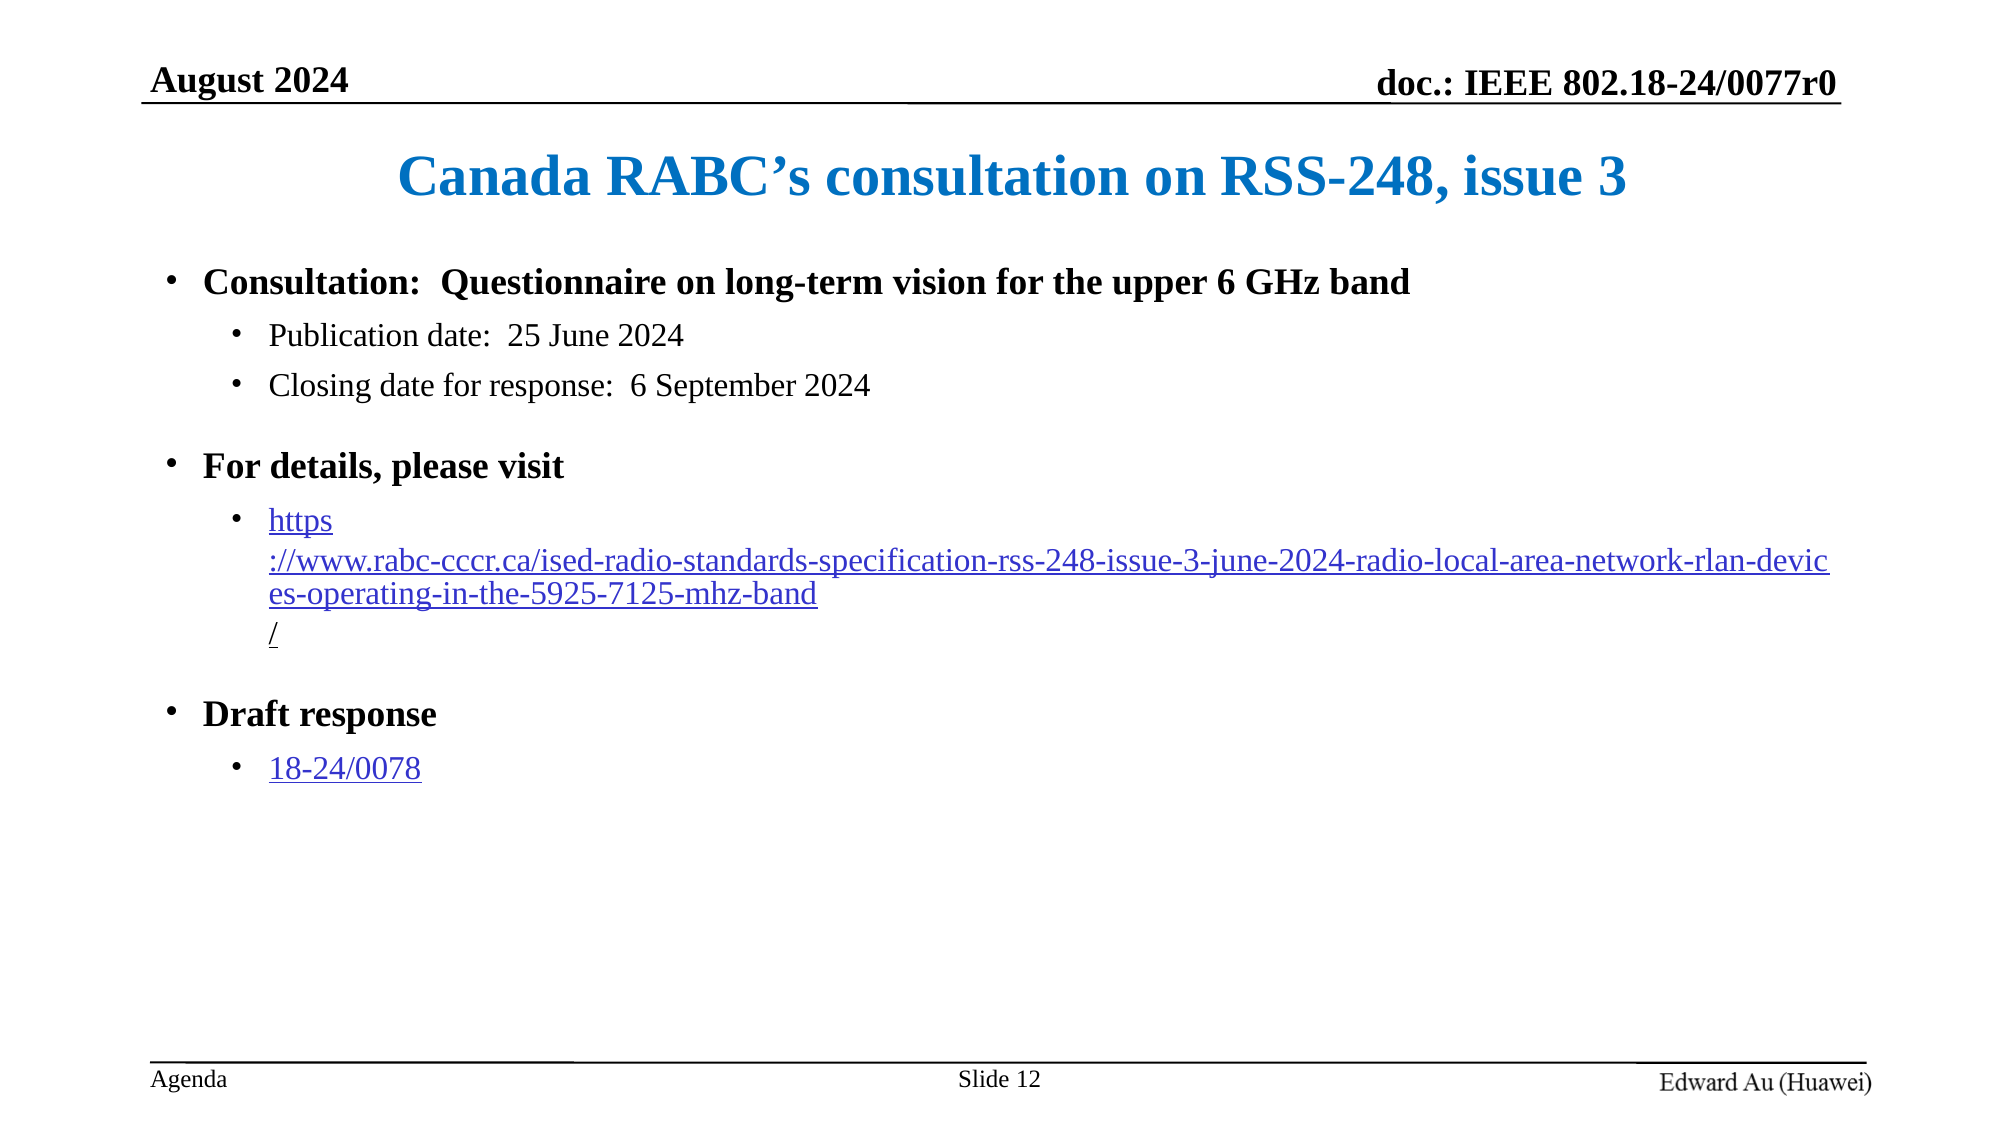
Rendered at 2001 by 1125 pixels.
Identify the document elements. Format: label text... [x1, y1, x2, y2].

list Consultation: Questionnaire on long-term vision for the upper 6 GHz band Publication date: 25 June 2024 Closing date for response: 6 September 2024 For details, please visit https://www.rabc-cccr.ca/ised-radio-standards-specification-rss-248-issue-3-june-2024-radio-local-area-network-rlan-devices-operating-in-the-5925-7125-mhz-band/ Draft response 18-24/0078 [149, 249, 1869, 925]
picture [1174, 1058, 1887, 1113]
slide_number Slide 12 [933, 1061, 1067, 1123]
title Canada RABC’s consultation on RSS-248, issue 3 [162, 99, 1864, 246]
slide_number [149, 54, 651, 101]
